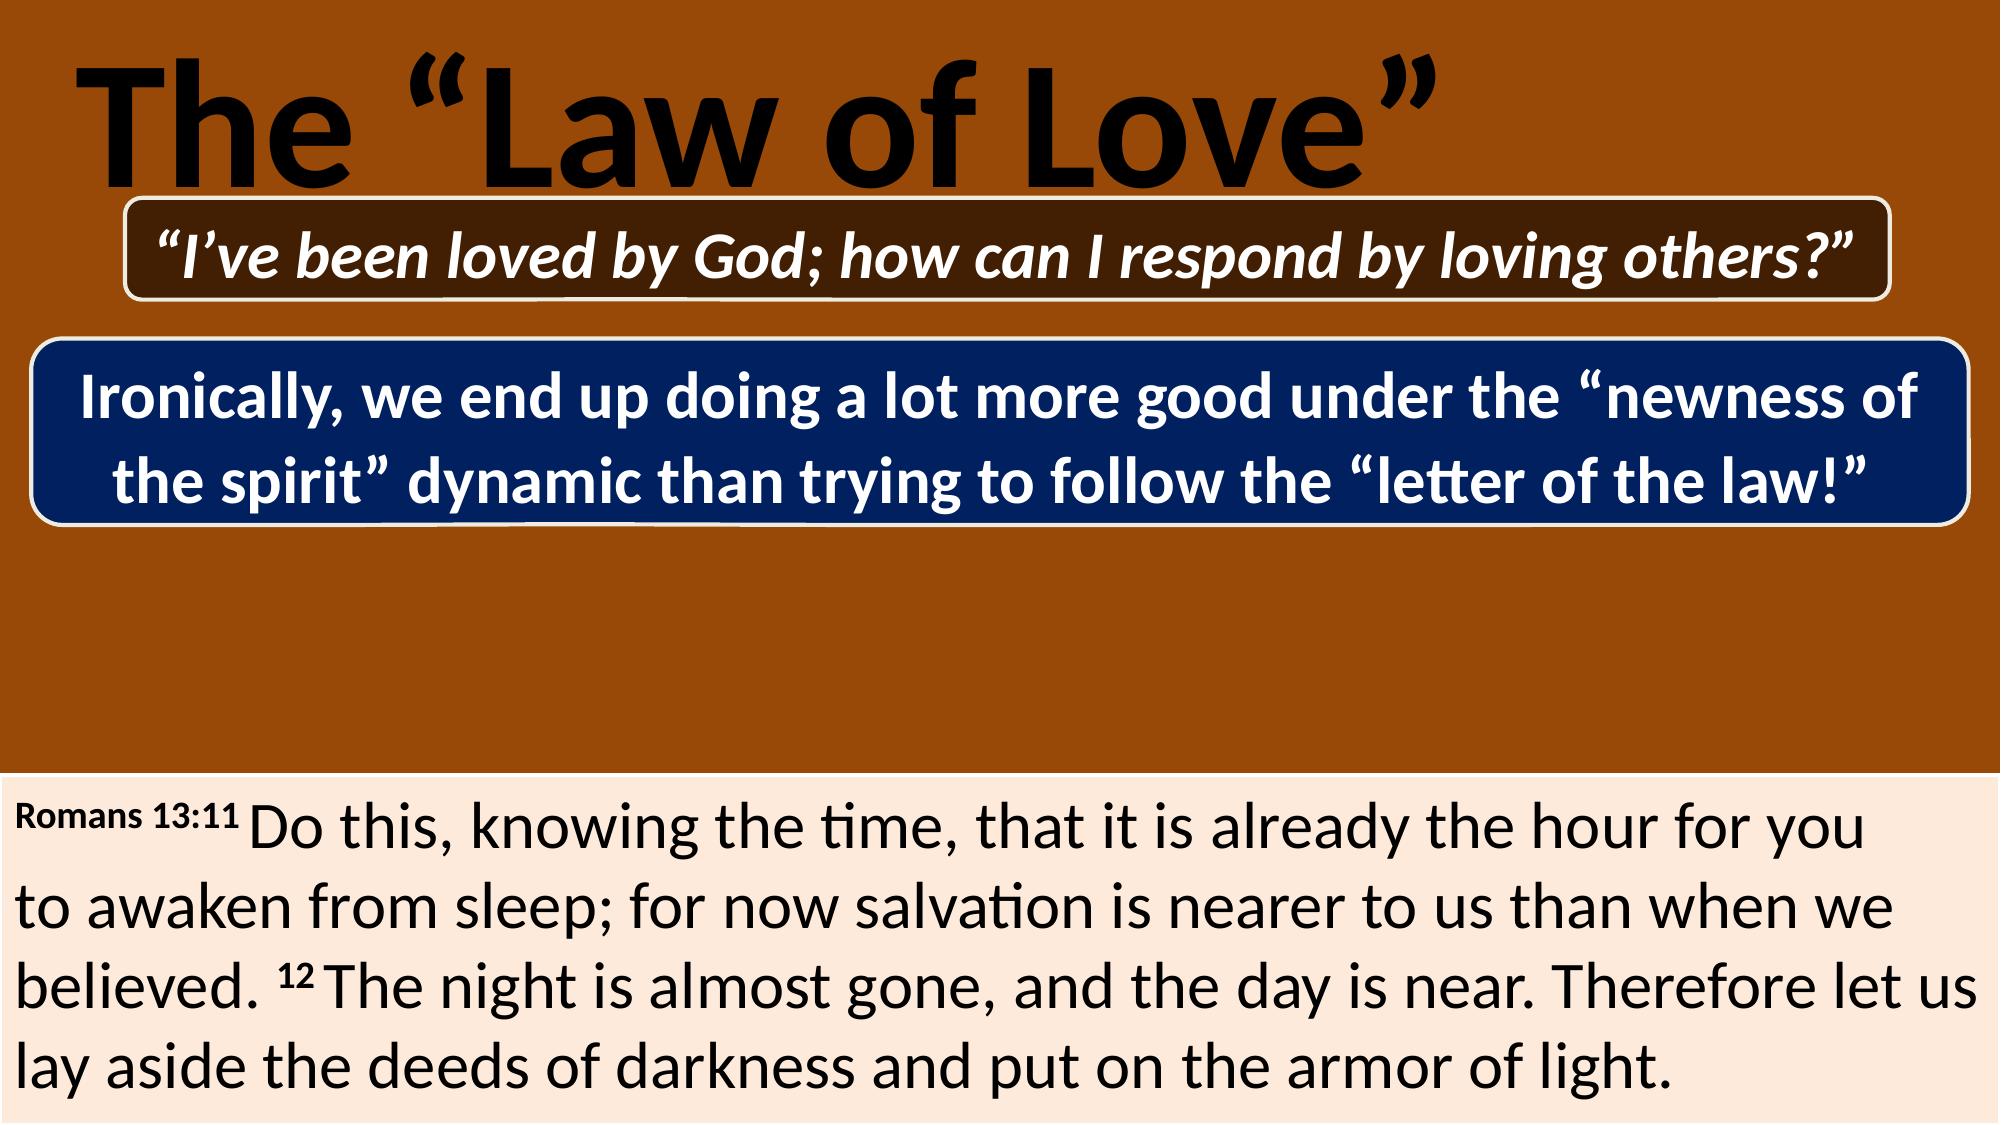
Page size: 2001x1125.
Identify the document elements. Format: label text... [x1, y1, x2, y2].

text_box Romans 13:11 Do this, knowing the time, that it is already the hour for you to awaken from sleep; for now salvation is nearer to us than when we believed. 12 The night is almost gone, and the day is near. Therefore let us lay aside the deeds of darkness and put on the armor of light. [0, 773, 2000, 1125]
text_box “I’ve been loved by God; how can I respond by loving others?” [122, 195, 1892, 302]
text_box Ironically, we end up doing a lot more good under the “newness of the spirit” dynamic than trying to follow the “letter of the law!” [29, 336, 1971, 528]
text_box The “Law of Love” [35, 13, 1490, 215]
